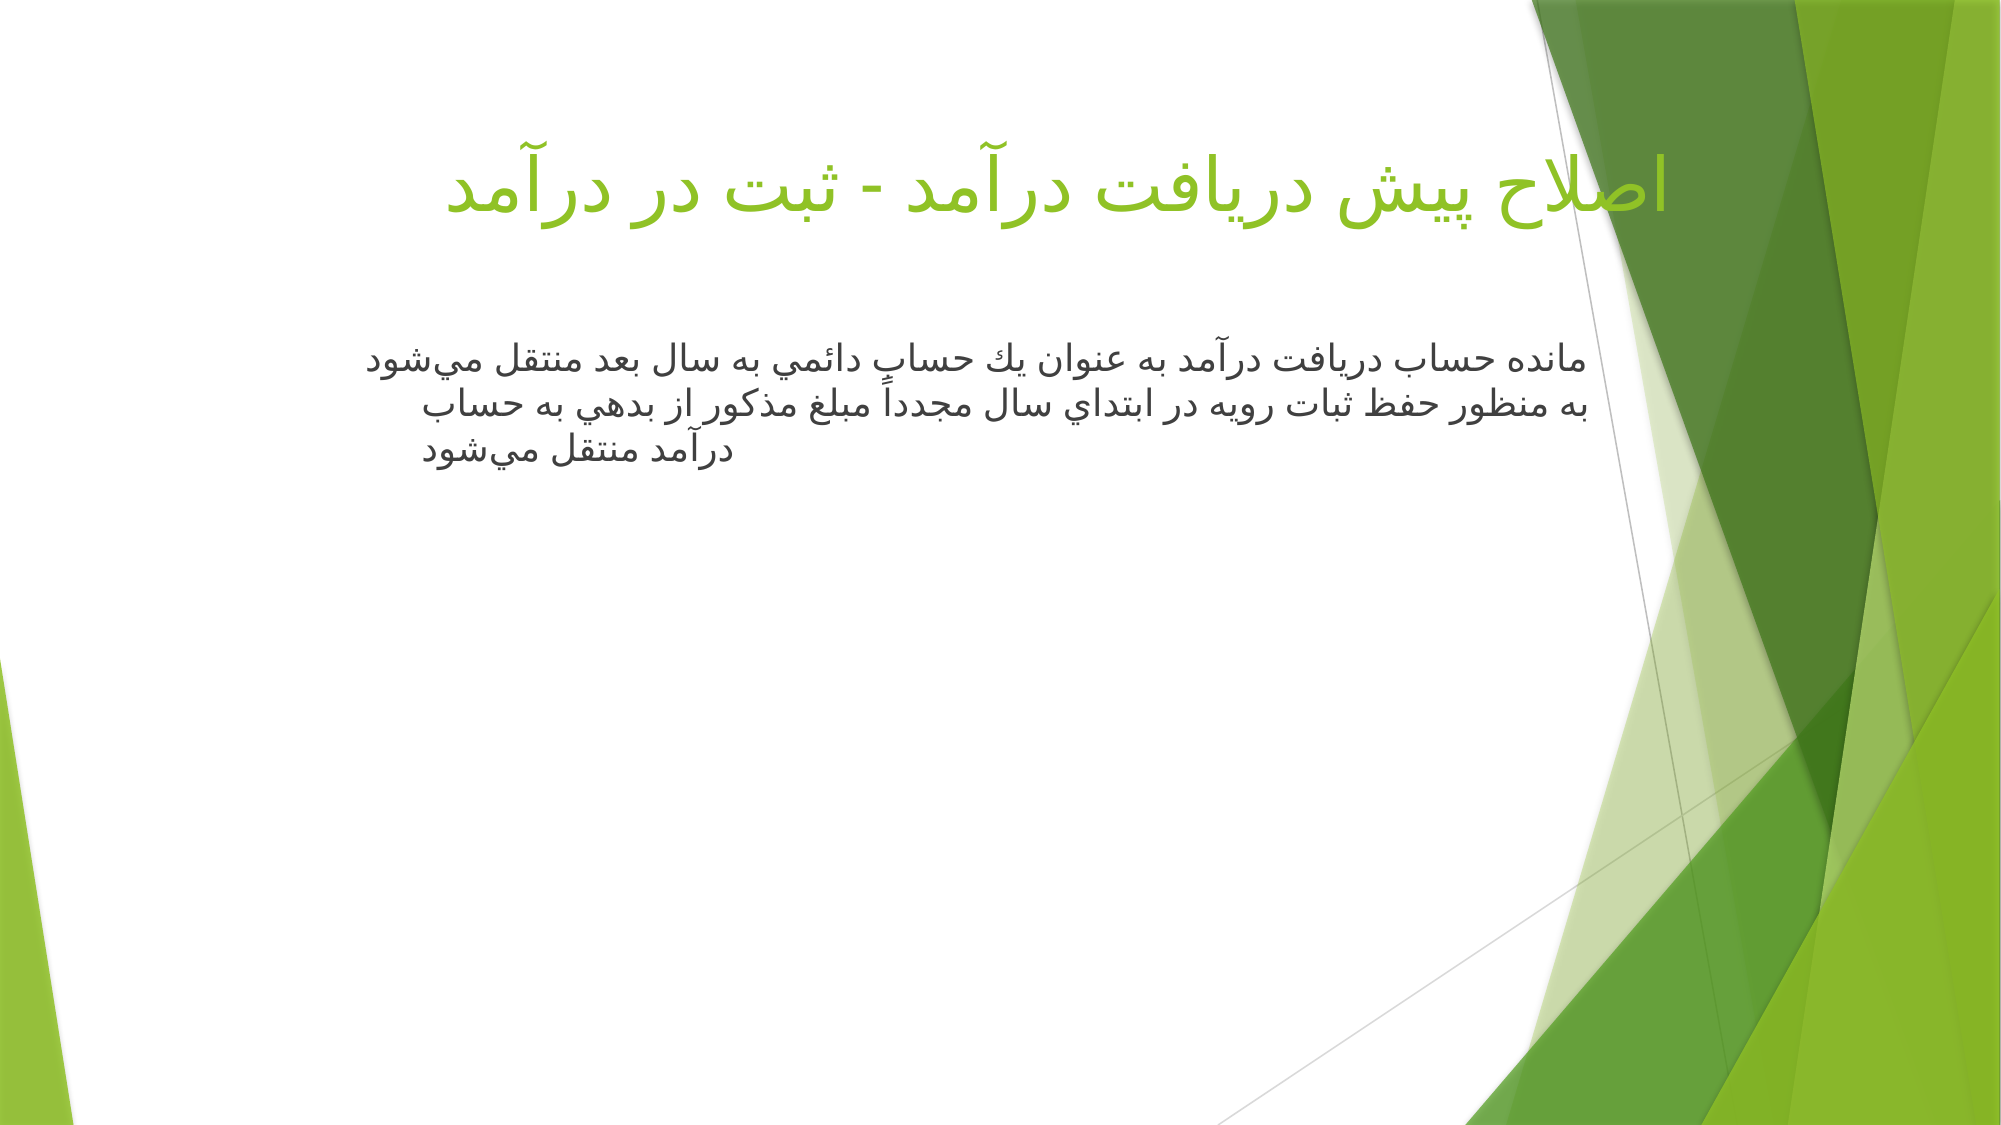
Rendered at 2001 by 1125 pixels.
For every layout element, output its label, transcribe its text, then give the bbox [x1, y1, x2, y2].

title اصلاح پيش دريافت درآمد - ثبت در درآمد [429, 128, 1705, 235]
list مانده حساب دريافت درآمد به عنوان يك حساب دائمي به سال بعد منتقل مي‌شود به منظور حفظ ثبات رويه در ابتداي سال مجدداً مبلغ مذكور از بدهي به حساب درآمد منتقل مي‌شود [350, 326, 1638, 662]
